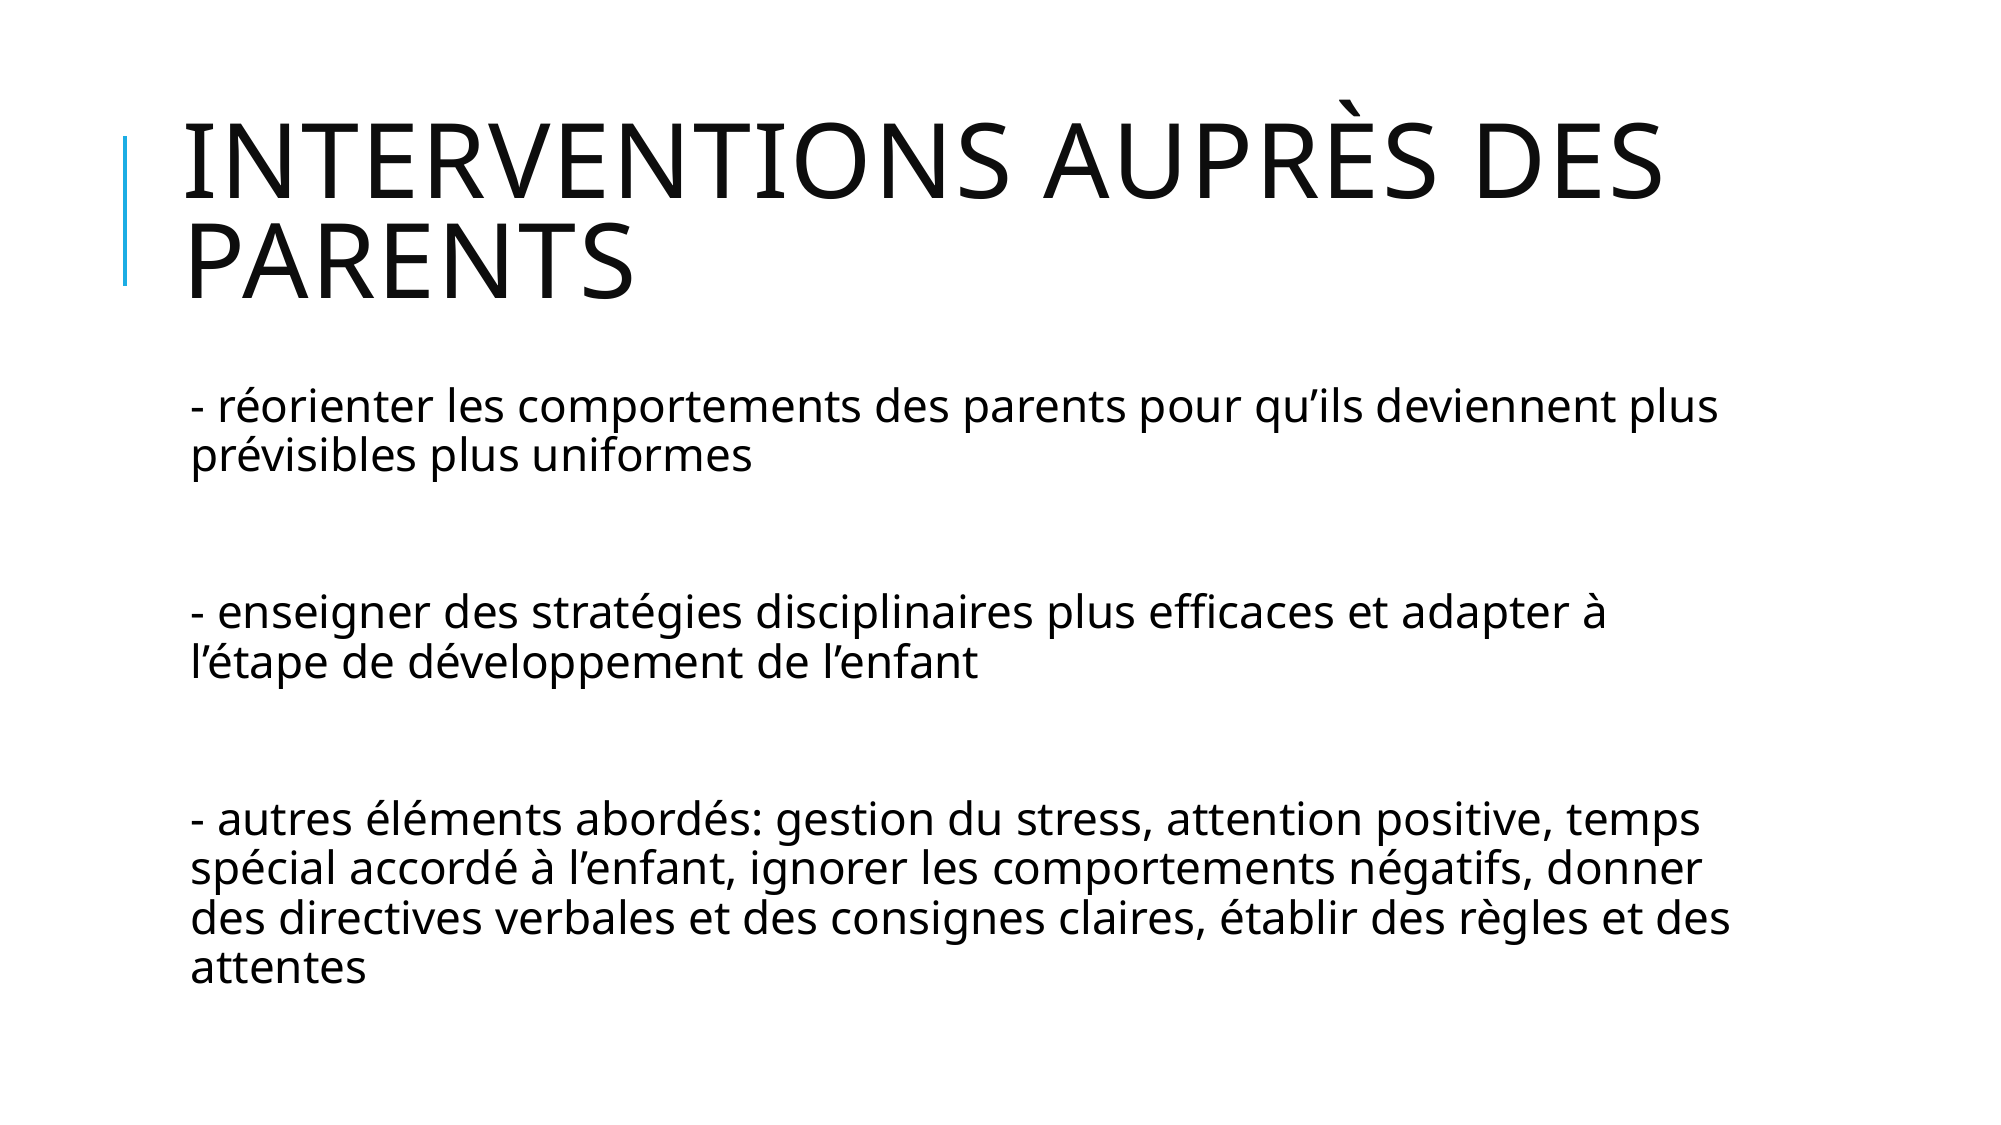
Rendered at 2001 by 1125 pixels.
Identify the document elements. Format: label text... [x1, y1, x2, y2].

list - réorienter les comportements des parents pour qu’ils deviennent plus prévisibles plus uniformes - enseigner des stratégies disciplinaires plus efficaces et adapter à l’étape de développement de l’enfant - autres éléments abordés: gestion du stress, attention positive, temps spécial accordé à l’enfant, ignorer les comportements négatifs, donner des directives verbales et des consignes claires, établir des règles et des attentes [168, 375, 1763, 1035]
title Interventions auprès des parents [168, 96, 1763, 342]
